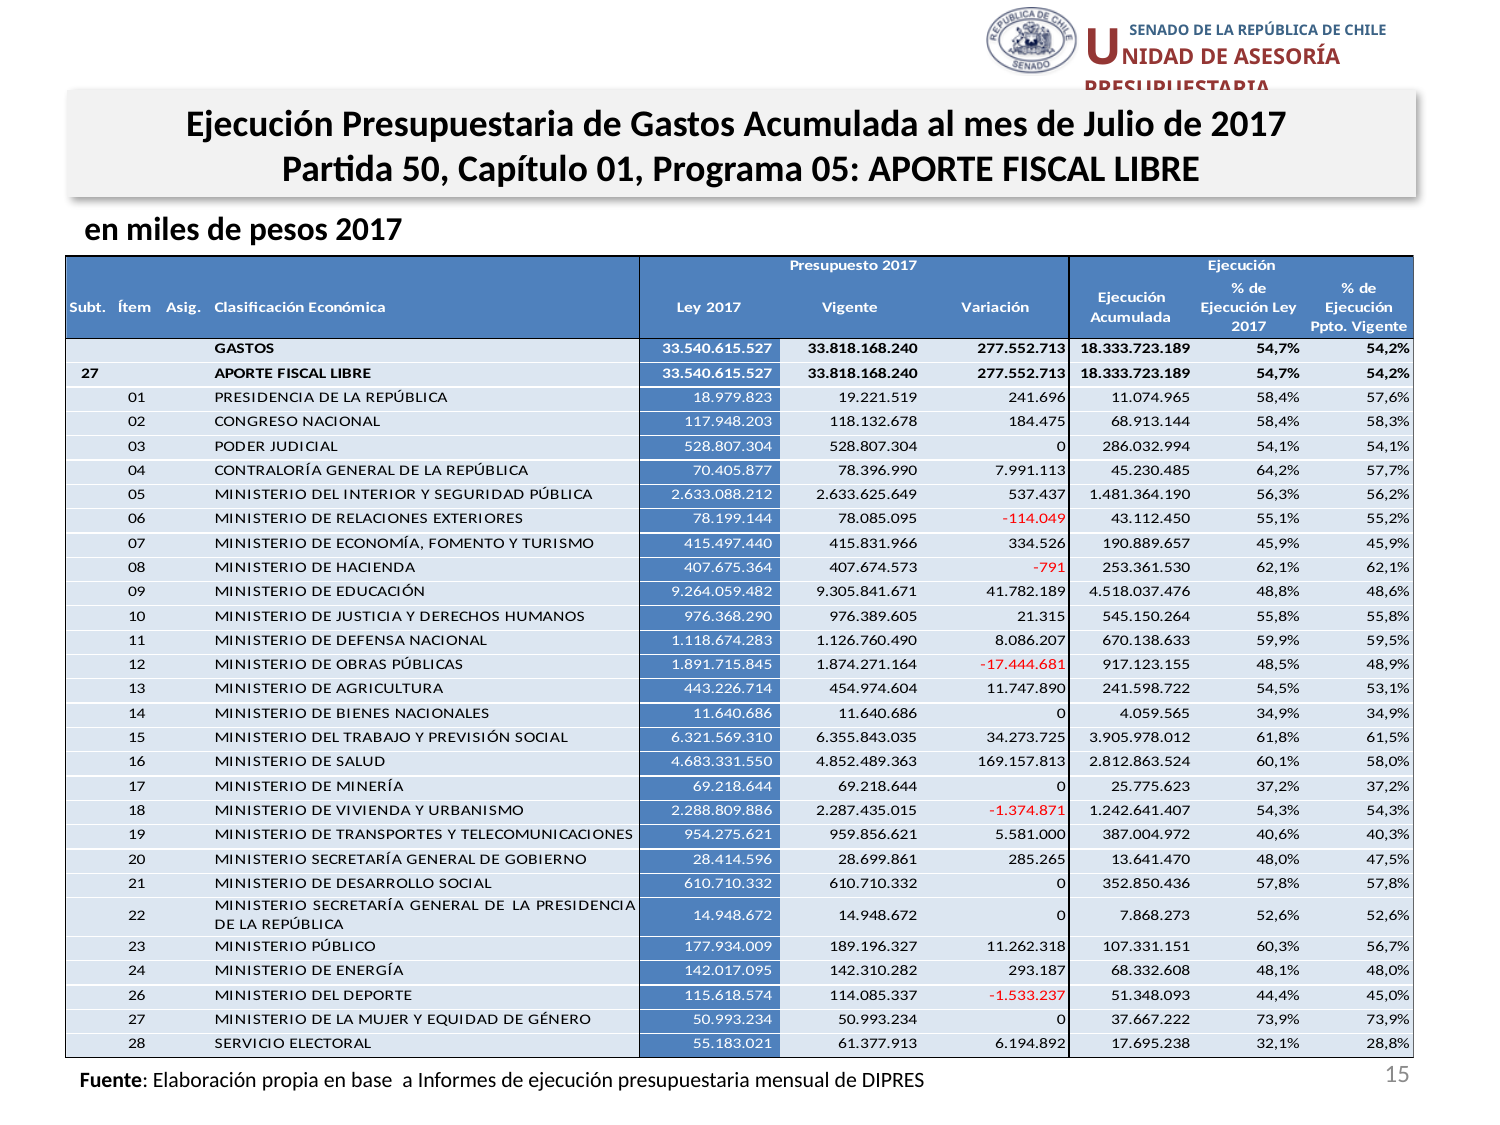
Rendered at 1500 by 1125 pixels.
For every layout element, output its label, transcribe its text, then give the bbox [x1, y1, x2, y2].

text_box Fuente: Elaboración propia en base a Informes de ejecución presupuestaria mensual de DIPRES [64, 1058, 1444, 1119]
slide_number 15 [1420, 1042, 1425, 1058]
picture [986, 7, 1079, 76]
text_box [64, 255, 1416, 1059]
text_box Ejecución Presupuestaria de Gastos Acumulada al mes de Julio de 2017 Partida 50, Capítulo 01, Programa 05: APORTE FISCAL LIBRE [67, 90, 1415, 197]
text_box en miles de pesos 2017 [69, 199, 1432, 275]
